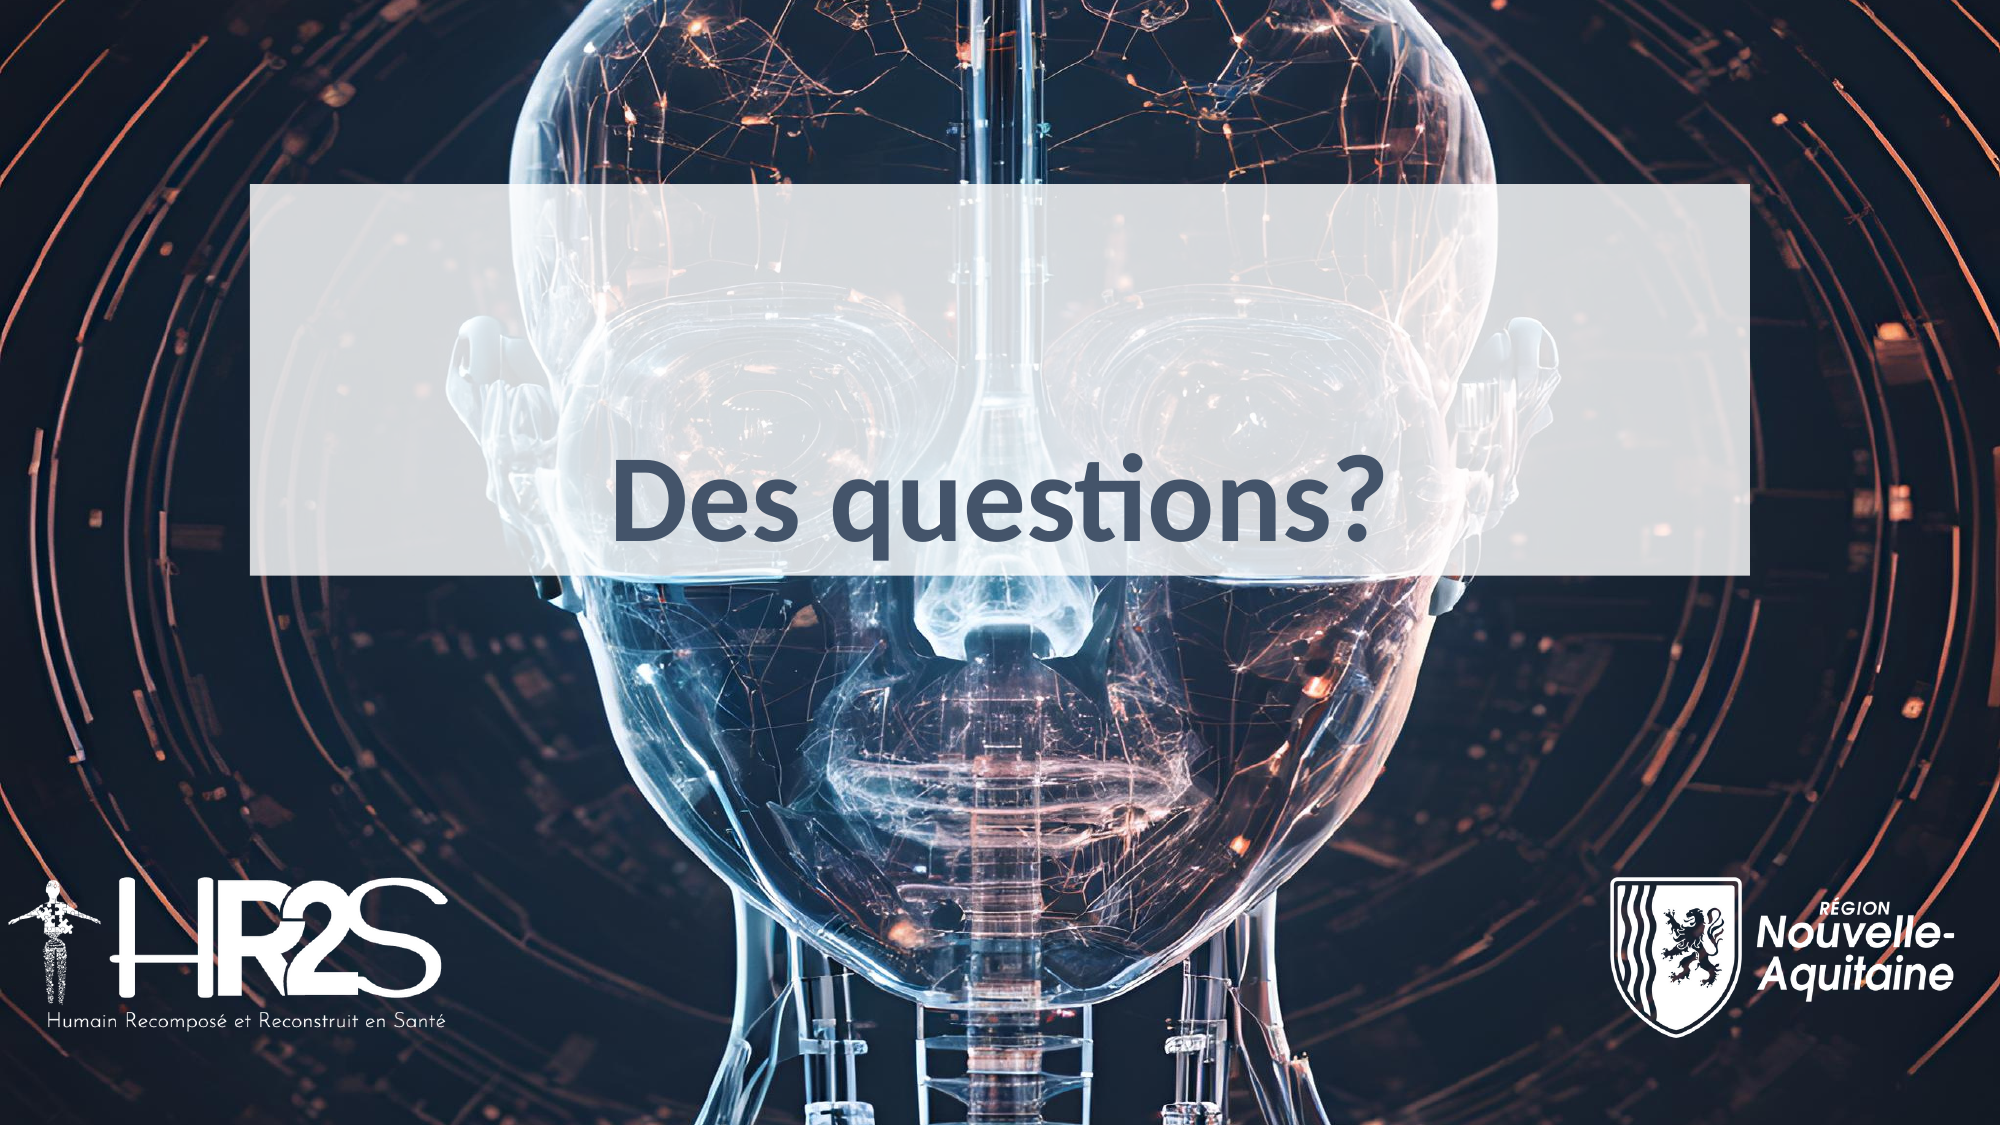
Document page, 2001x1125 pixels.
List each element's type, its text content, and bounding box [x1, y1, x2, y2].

picture [0, 0, 2000, 1125]
title Des questions? [249, 184, 1750, 576]
